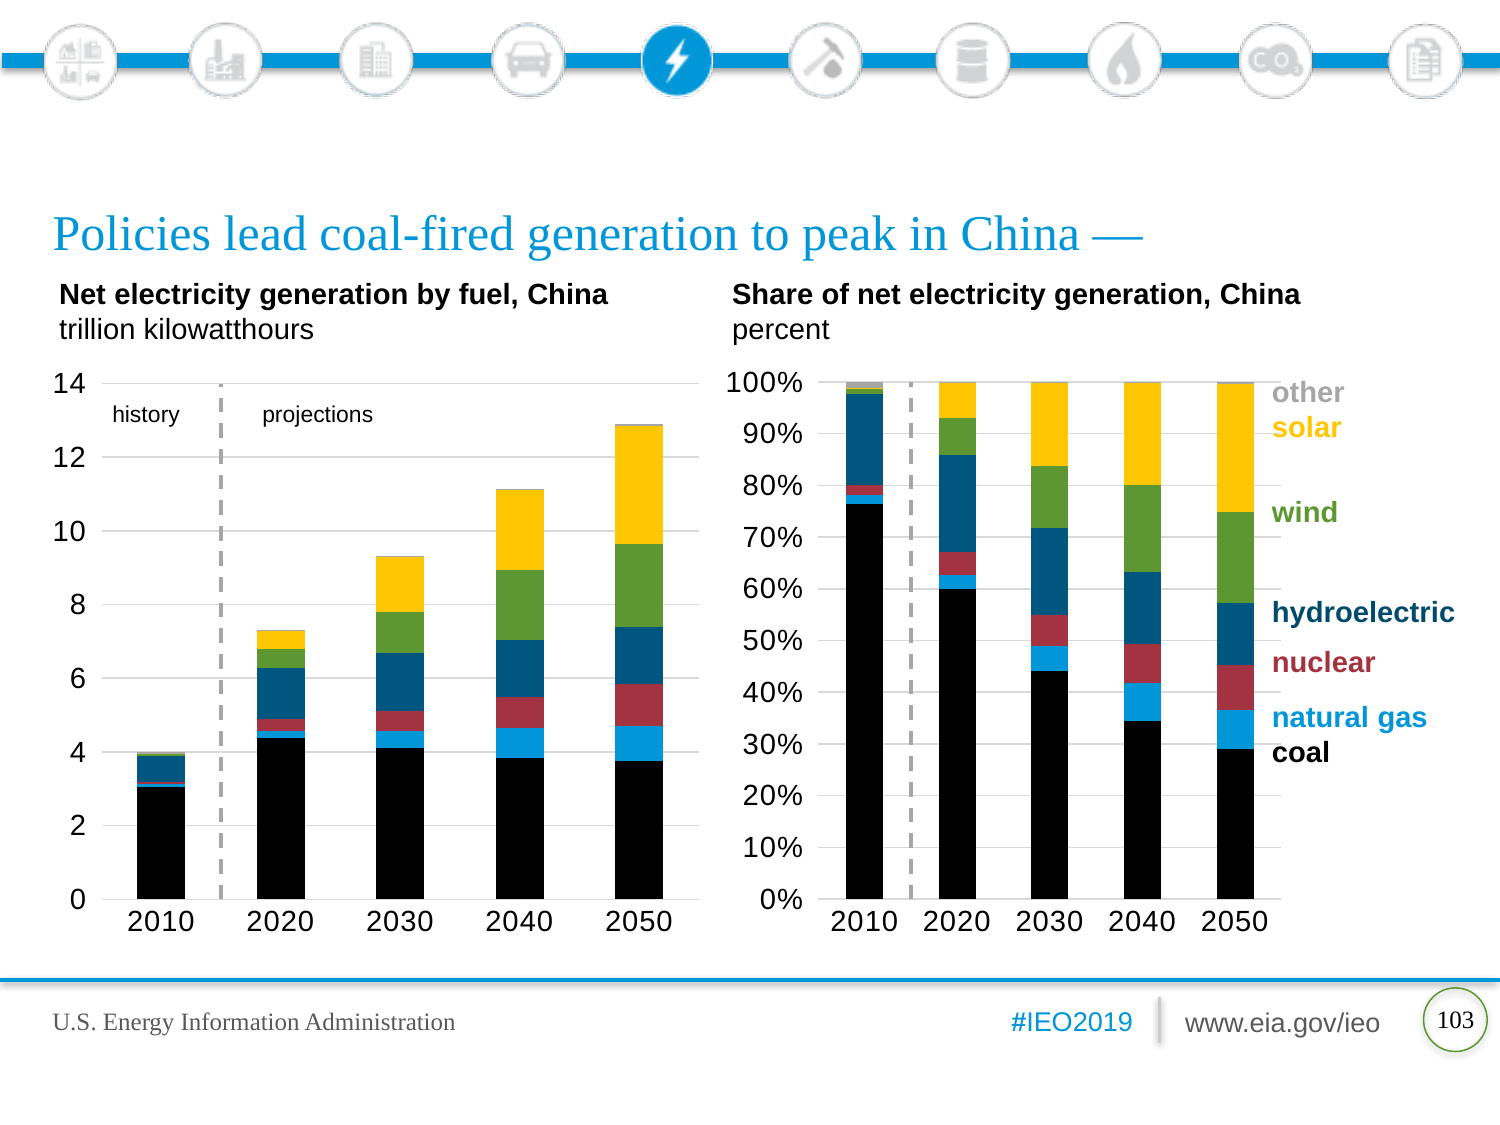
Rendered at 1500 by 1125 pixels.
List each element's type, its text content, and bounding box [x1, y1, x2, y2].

slide_number 103 [1421, 989, 1490, 1049]
chart [38, 353, 1294, 951]
text_box Share of net electricity generation, China percent [717, 267, 1398, 353]
text_box Net electricity generation by fuel, China trillion kilowatthours [44, 268, 717, 353]
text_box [34, 14, 1469, 106]
text_box other solar wind hydroelectric nuclear natural gas coal [1298, 366, 1457, 897]
title Policies lead coal-fired generation to peak in China — [38, 143, 1466, 268]
